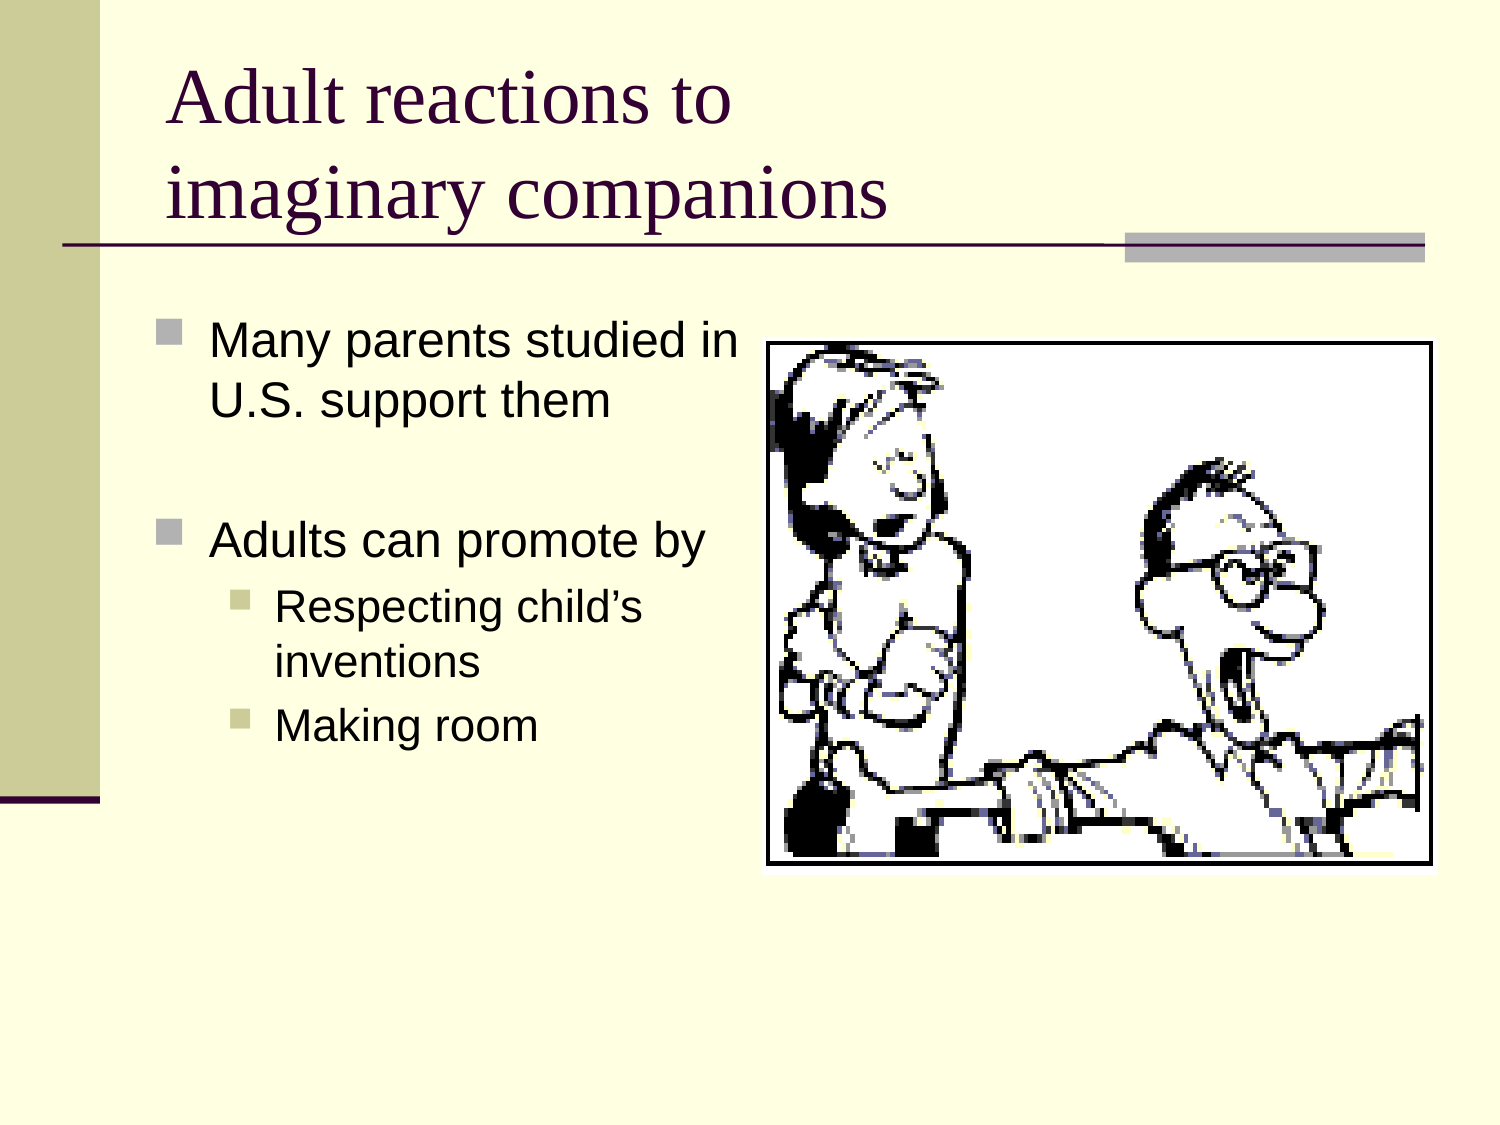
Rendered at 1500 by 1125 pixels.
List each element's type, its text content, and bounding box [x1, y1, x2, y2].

title Adult reactions to imaginary companions [149, 45, 1426, 234]
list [762, 337, 1438, 876]
list Many parents studied in U.S. support them Adults can promote by Respecting child’s inventions Making room [137, 299, 763, 1044]
